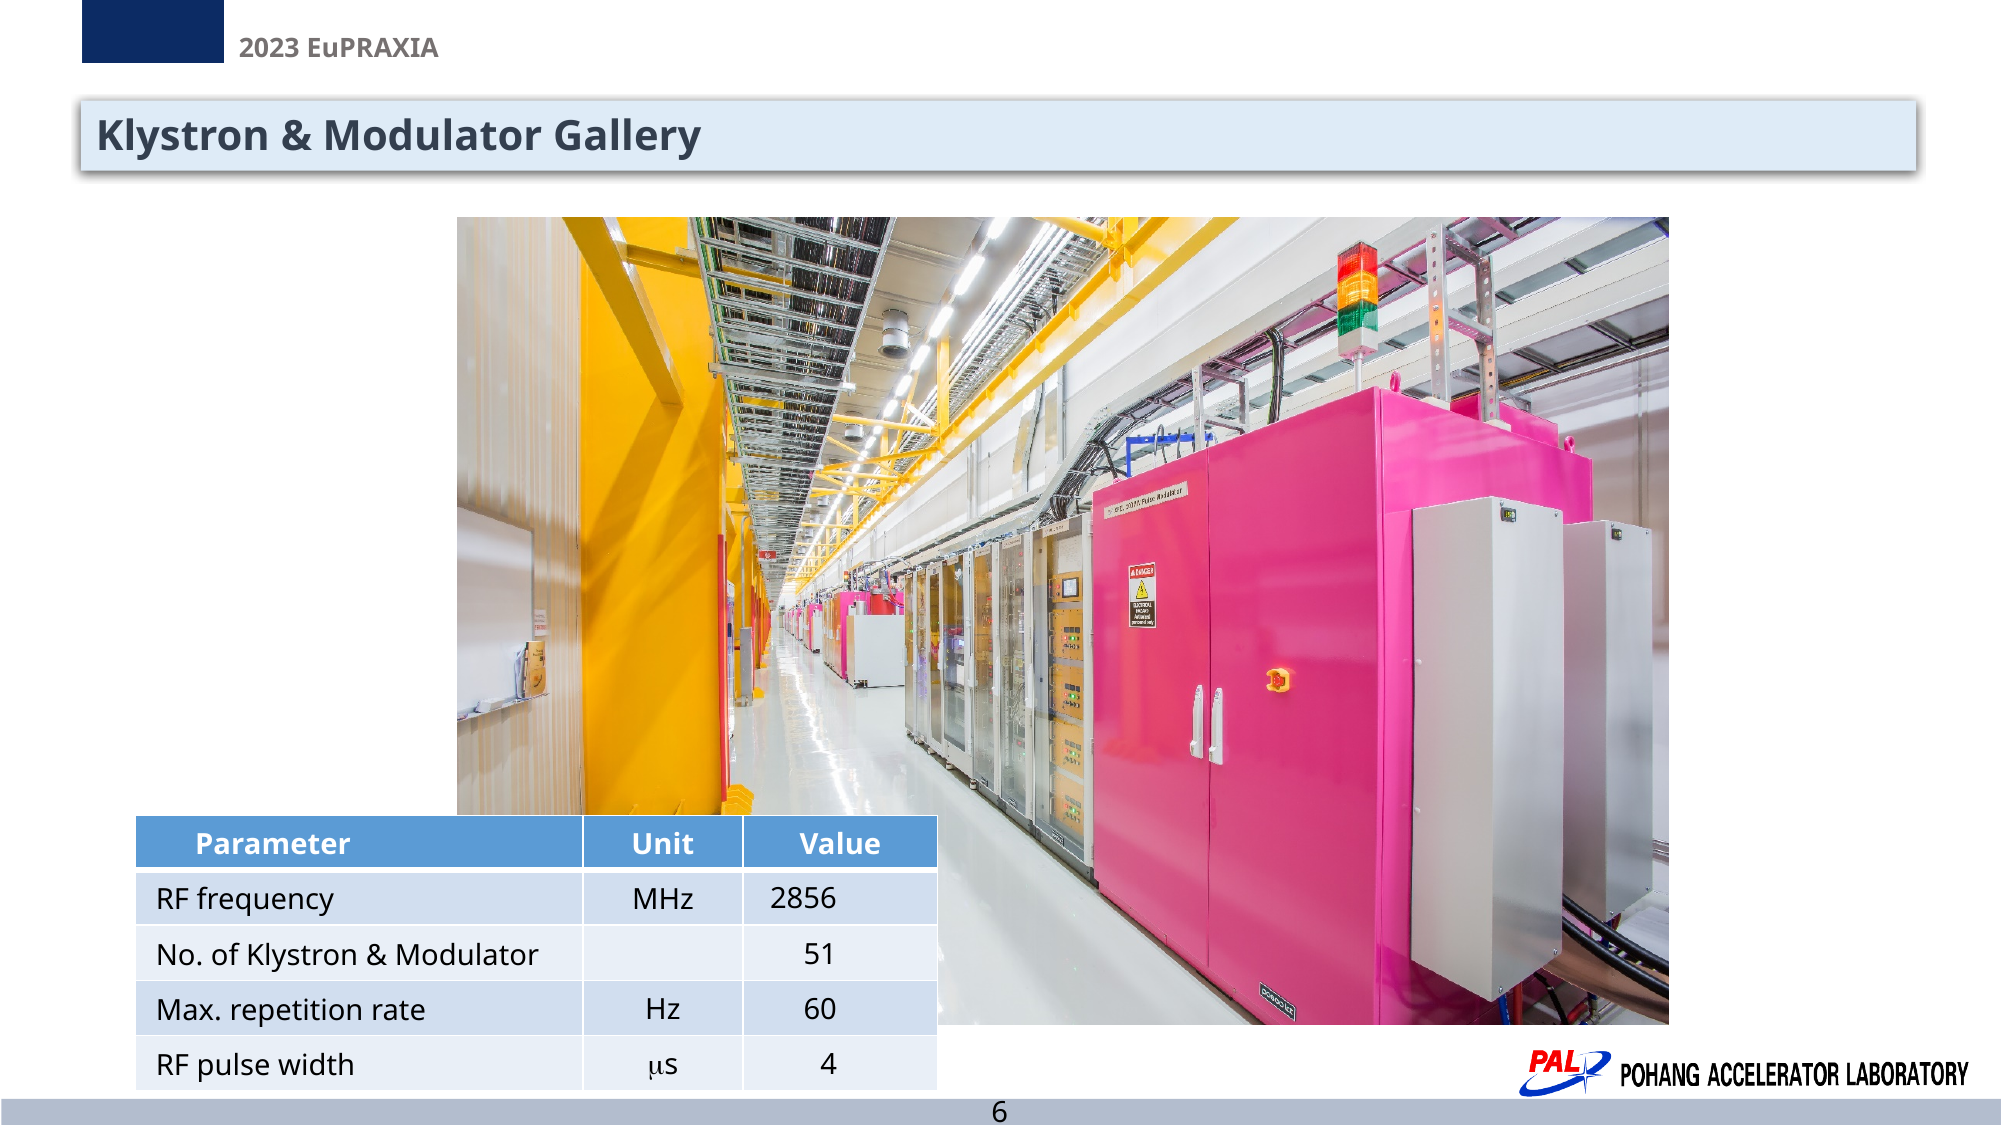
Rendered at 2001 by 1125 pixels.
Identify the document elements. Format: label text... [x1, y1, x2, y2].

table_cell RF frequency [136, 873, 457, 924]
table_header Parameter [136, 816, 457, 867]
table_cell Hz [584, 1025, 742, 1035]
table_cell Max. repetition rate [136, 981, 582, 1035]
table_cell No. of Klystron & Modulator [136, 926, 457, 980]
table_cell 4 [744, 1036, 937, 1090]
title Klystron & Modulator Gallery [80, 102, 1917, 173]
table_cell 60 [744, 1025, 937, 1035]
table_cell RF pulse width [136, 1036, 582, 1090]
picture [1519, 1050, 1969, 1097]
table_cell s [584, 1036, 742, 1090]
picture [457, 217, 1669, 1025]
